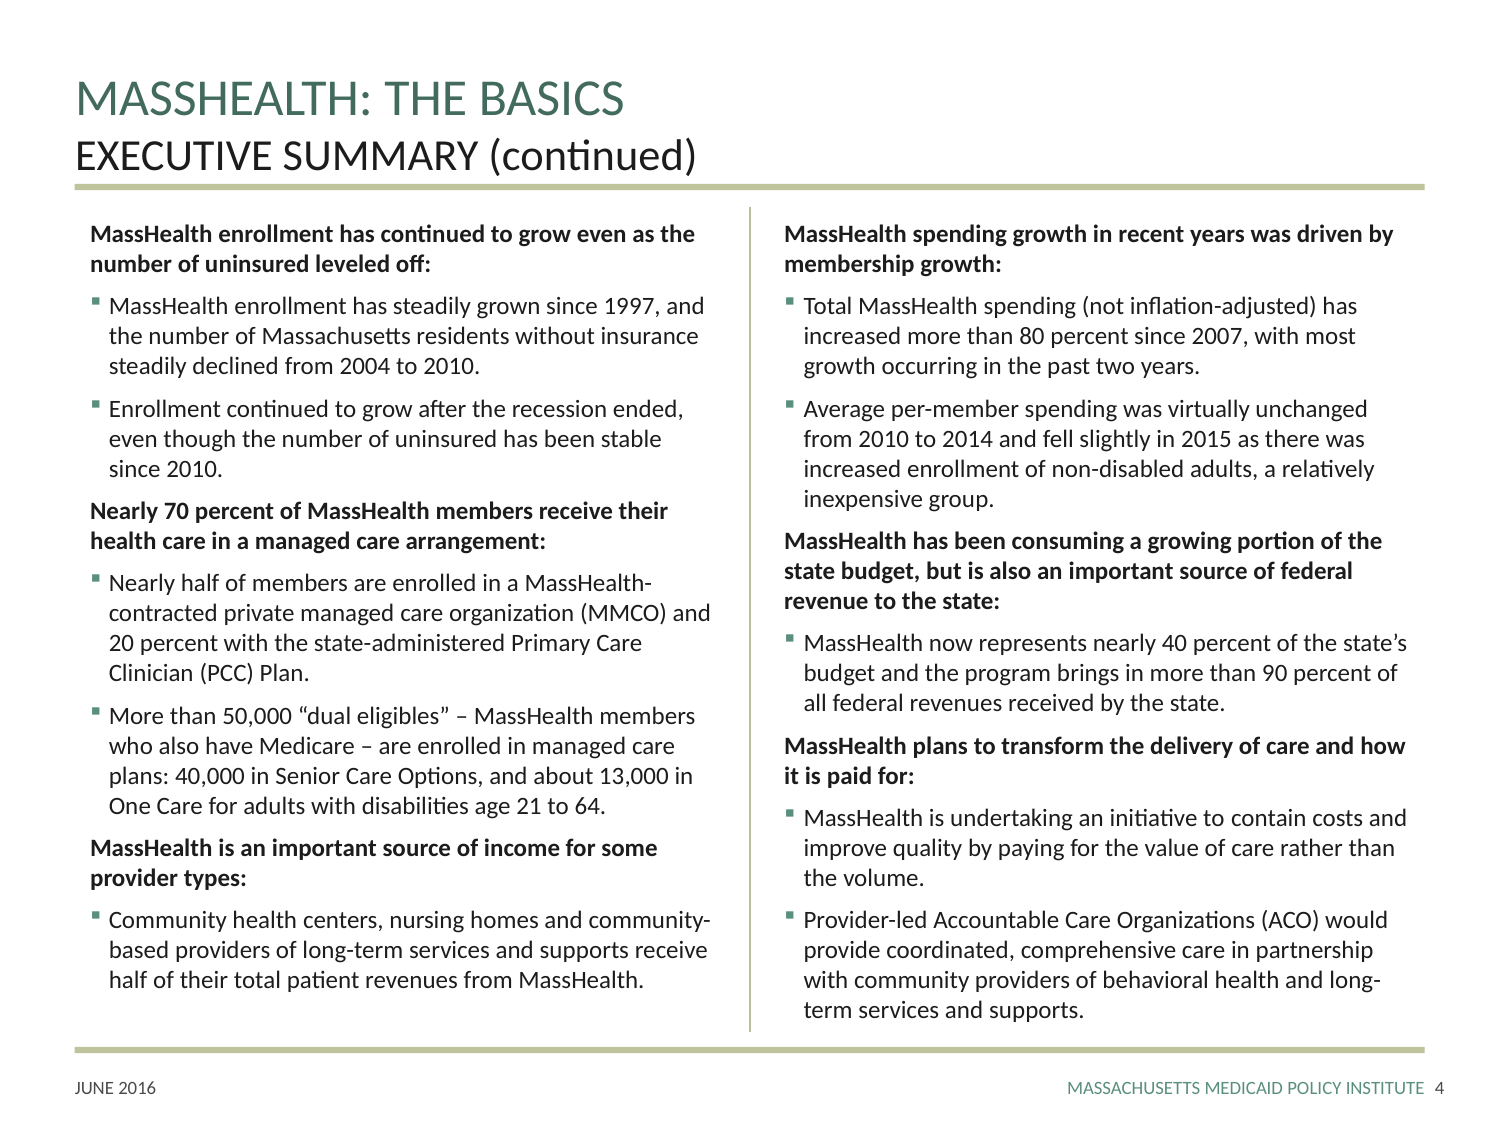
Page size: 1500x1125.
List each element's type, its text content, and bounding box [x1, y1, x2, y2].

text_box MassHealth spending growth in recent years was driven by membership growth: Total MassHealth spending (not inflation-adjusted) has increased more than 80 percent since 2007, with most growth occurring in the past two years. Average per-member spending was virtually unchanged from 2010 to 2014 and fell slightly in 2015 as there was increased enrollment of non-disabled adults, a relatively inexpensive group. MassHealth has been consuming a growing portion of the state budget, but is also an important source of federal revenue to the state: MassHealth now represents nearly 40 percent of the state’s budget and the program brings in more than 90 percent of all federal revenues received by the state. MassHealth plans to transform the delivery of care and how it is paid for: MassHealth is undertaking an initiative to contain costs and improve quality by paying for the value of care rather than the volume. Provider-led Accountable Care Organizations (ACO) would provide coordinated, comprehensive care in partnership with community providers of behavioral health and long-term services and supports. [769, 209, 1425, 1042]
title MASSHEALTH: THE BASICS EXECUTIVE SUMMARY (continued) [74, 56, 1426, 188]
slide_number 3 [1434, 1075, 1500, 1125]
list MassHealth enrollment has continued to grow even as the number of uninsured leveled off: MassHealth enrollment has steadily grown since 1997, and the number of Massachusetts residents without insurance steadily declined from 2004 to 2010. Enrollment continued to grow after the recession ended, even though the number of uninsured has been stable since 2010. Nearly 70 percent of MassHealth members receive their health care in a managed care arrangement: Nearly half of members are enrolled in a MassHealth-contracted private managed care organization (MMCO) and 20 percent with the state-administered Primary Care Clinician (PCC) Plan. More than 50,000 “dual eligibles” – MassHealth members who also have Medicare – are enrolled in managed care plans: 40,000 in Senior Care Options, and about 13,000 in One Care for adults with disabilities age 21 to 64. MassHealth is an important source of income for some provider types: Community health centers, nursing homes and community-based providers of long-term services and supports receive half of their total patient revenues from MassHealth. [74, 209, 736, 1042]
